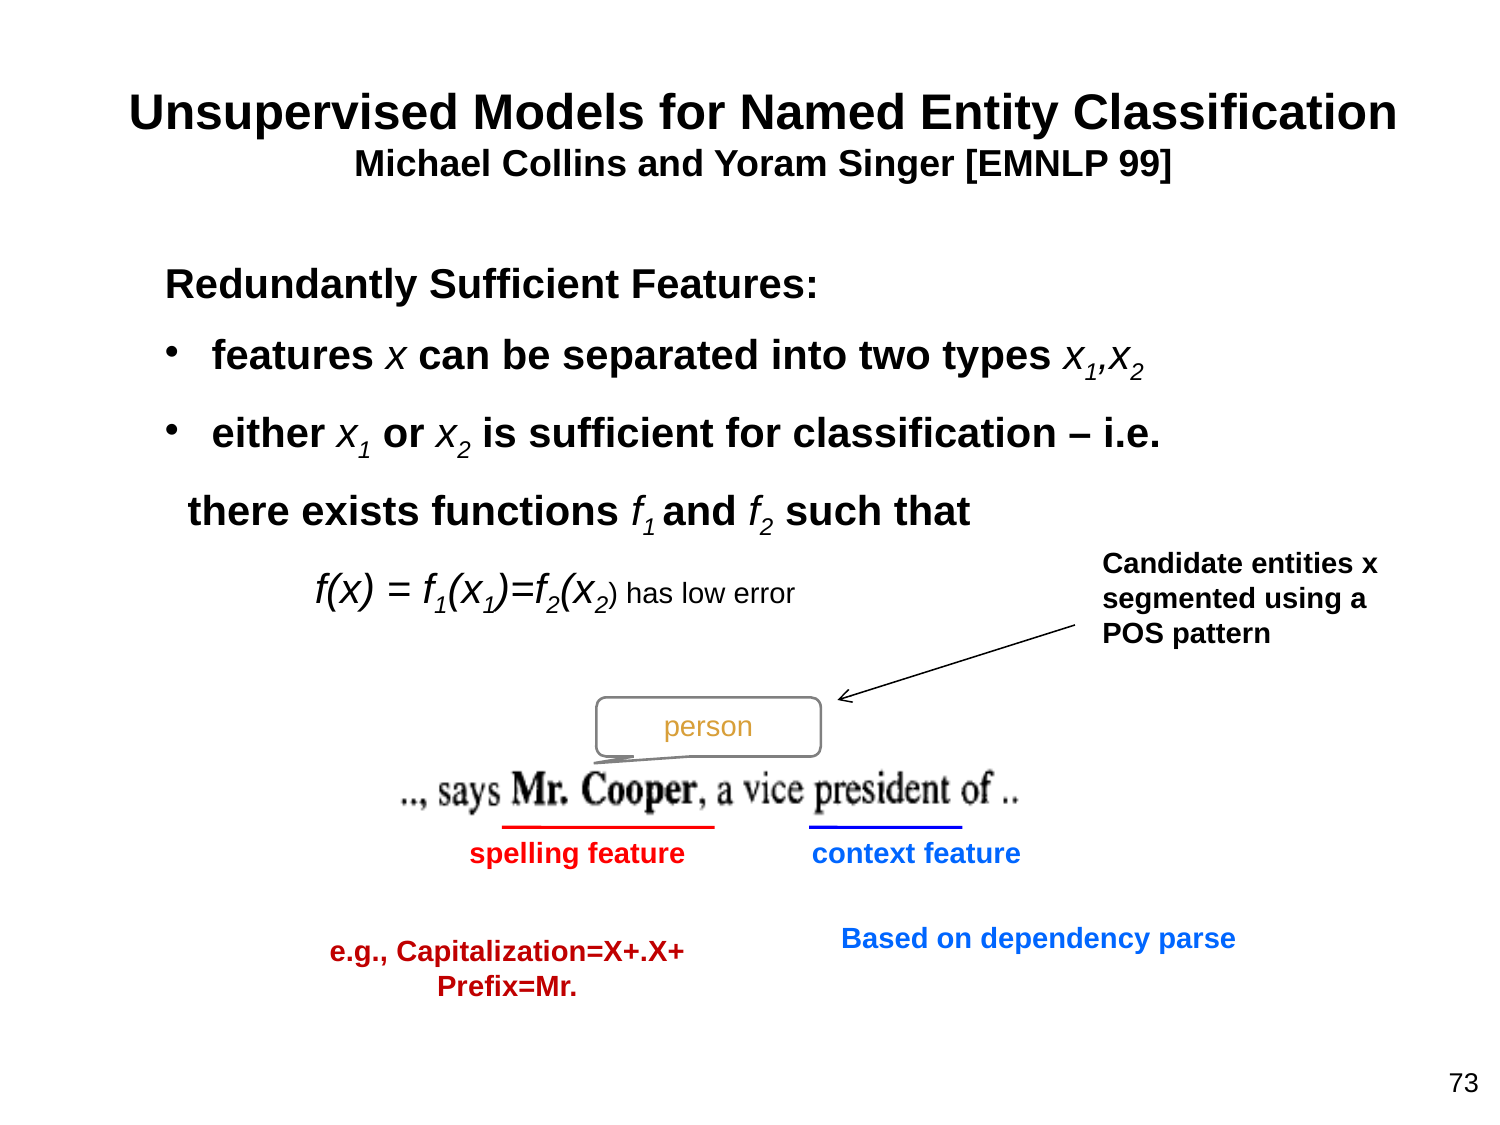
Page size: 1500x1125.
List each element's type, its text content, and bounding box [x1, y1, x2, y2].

text_box Candidate entities x segmented using a POS pattern [1087, 537, 1444, 658]
text_box Based on dependency parse [812, 912, 1266, 963]
slide_number 73 [1403, 1038, 1494, 1125]
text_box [837, 624, 1076, 701]
text_box Redundantly Sufficient Features: features x can be separated into two types x1,x2 either x1 or x2 is sufficient for classification – i.e. there exists functions f1 and f2 such that f(x) = f1(x1)=f2(x2) has low error [149, 249, 1190, 768]
text_box e.g., Capitalization=X+.X+ Prefix=Mr. [314, 924, 700, 1010]
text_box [371, 697, 1105, 888]
title Unsupervised Models for Named Entity Classification Michael Collins and Yoram Singer [EMNLP 99] [0, 11, 1500, 200]
